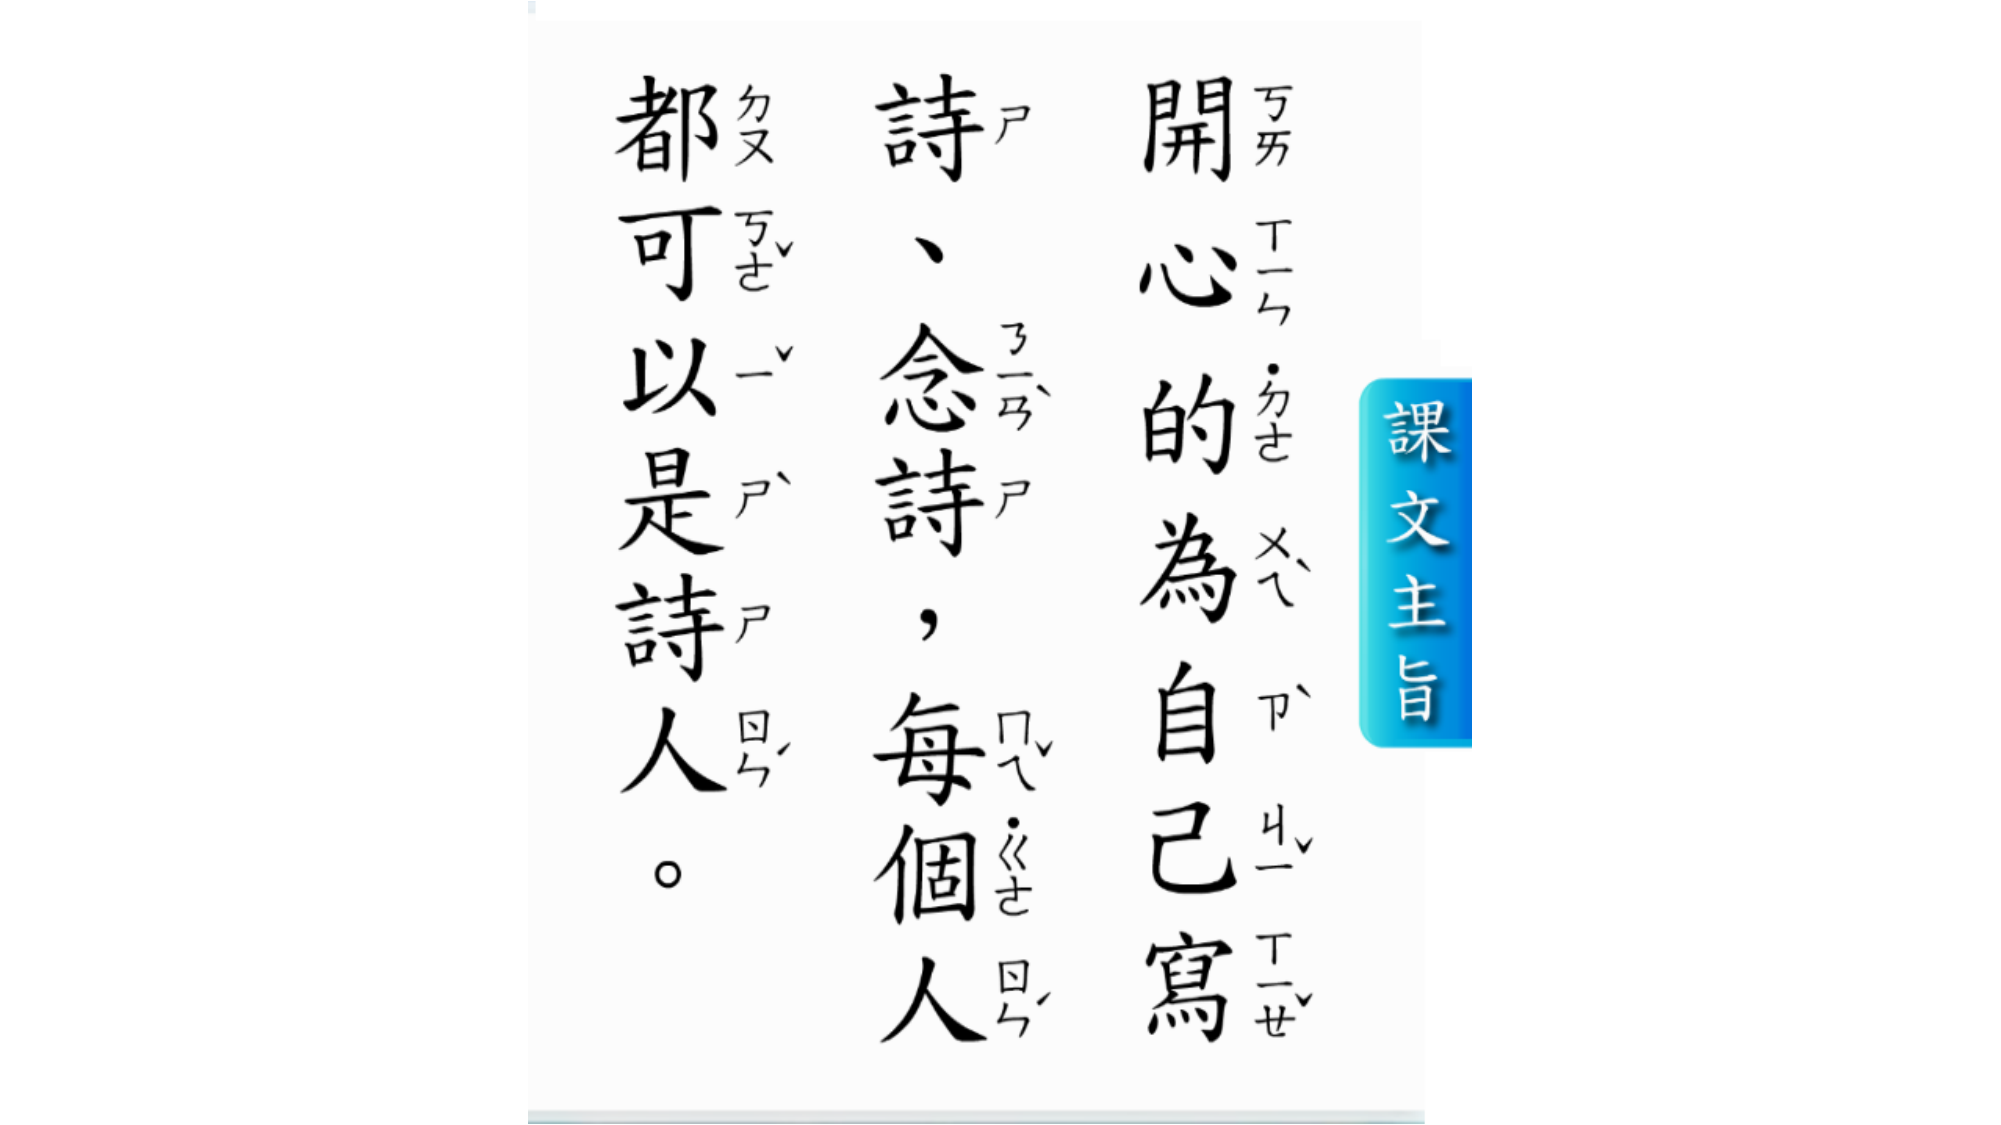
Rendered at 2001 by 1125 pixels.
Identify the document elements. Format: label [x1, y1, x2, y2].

picture [528, 1, 1472, 1124]
picture [1399, 655, 1437, 682]
picture [1399, 685, 1432, 721]
